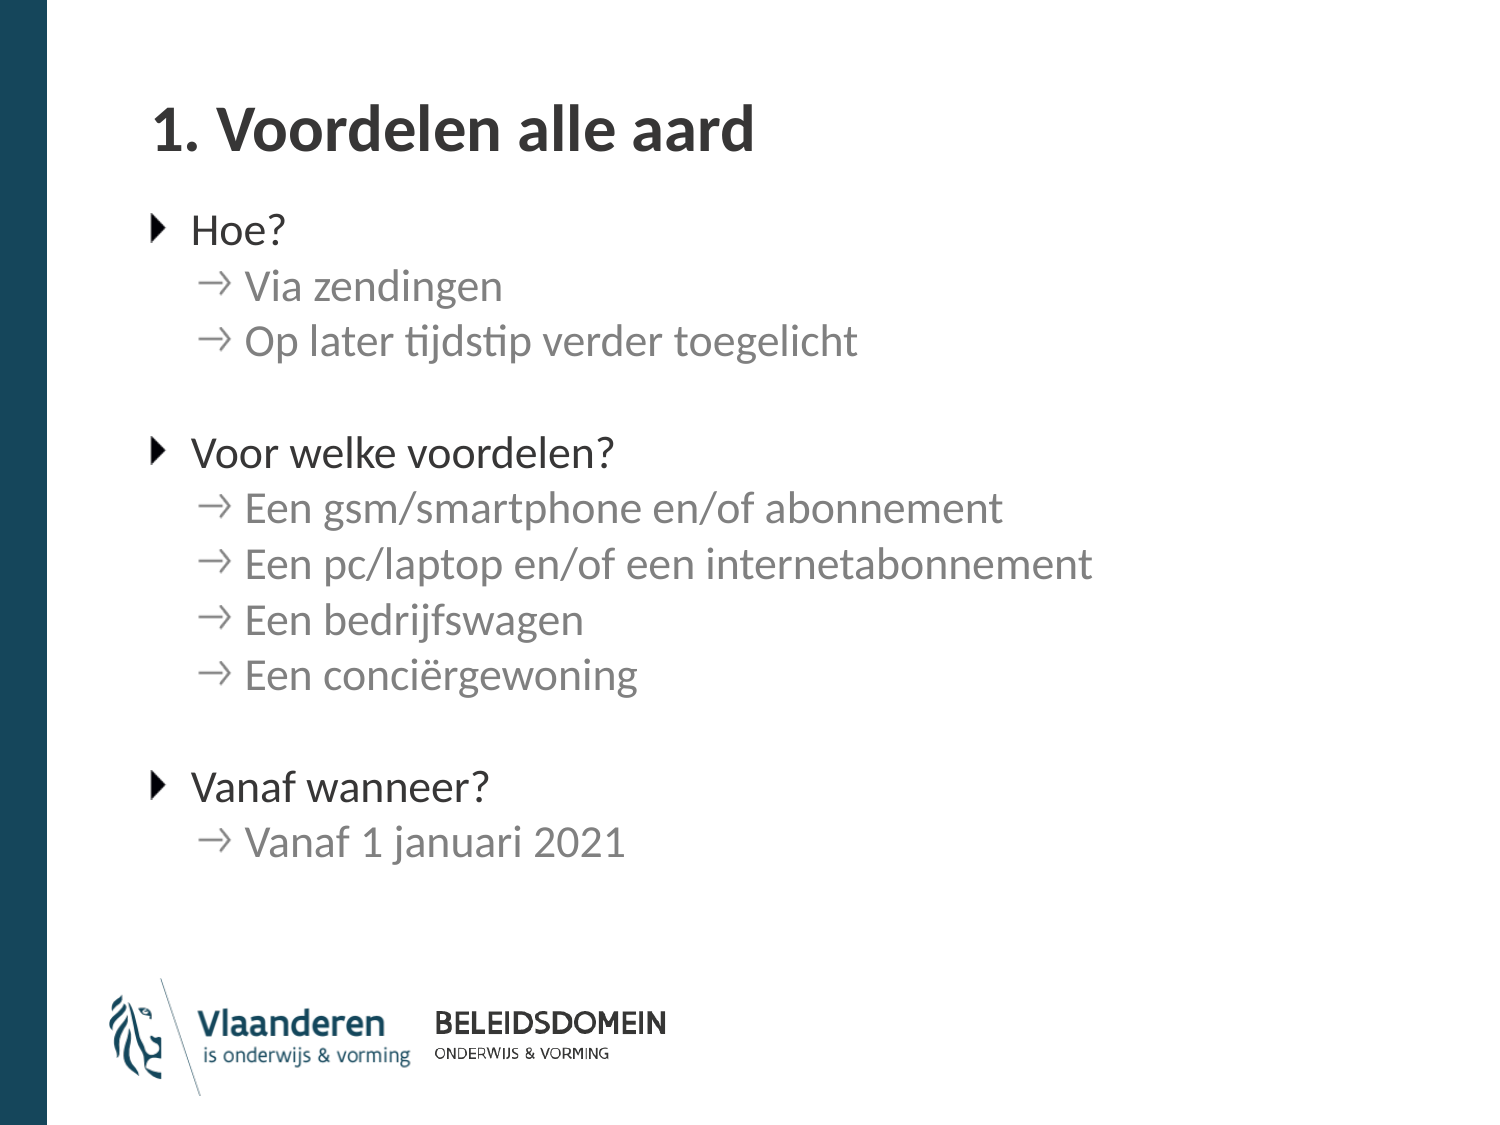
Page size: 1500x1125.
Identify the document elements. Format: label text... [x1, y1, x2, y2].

picture [197, 661, 244, 686]
picture [197, 494, 244, 519]
picture [197, 327, 244, 352]
picture [150, 436, 191, 465]
picture [150, 213, 191, 243]
picture [197, 605, 244, 630]
list Hoe? Via zendingen Op later tijdstip verder toegelicht Voor welke voordelen? Een gsm/smartphone en/of abonnement Een pc/laptop en/of een internetabonnement Een bedrijfswagen Een conciërgewoning Vanaf wanneer? Vanaf 1 januari 2021 [150, 205, 1408, 864]
picture [418, 993, 773, 1112]
picture [150, 770, 191, 800]
picture [197, 549, 244, 574]
picture [197, 271, 244, 296]
picture [197, 828, 244, 853]
title 1. Voordelen alle aard [150, 86, 1430, 171]
